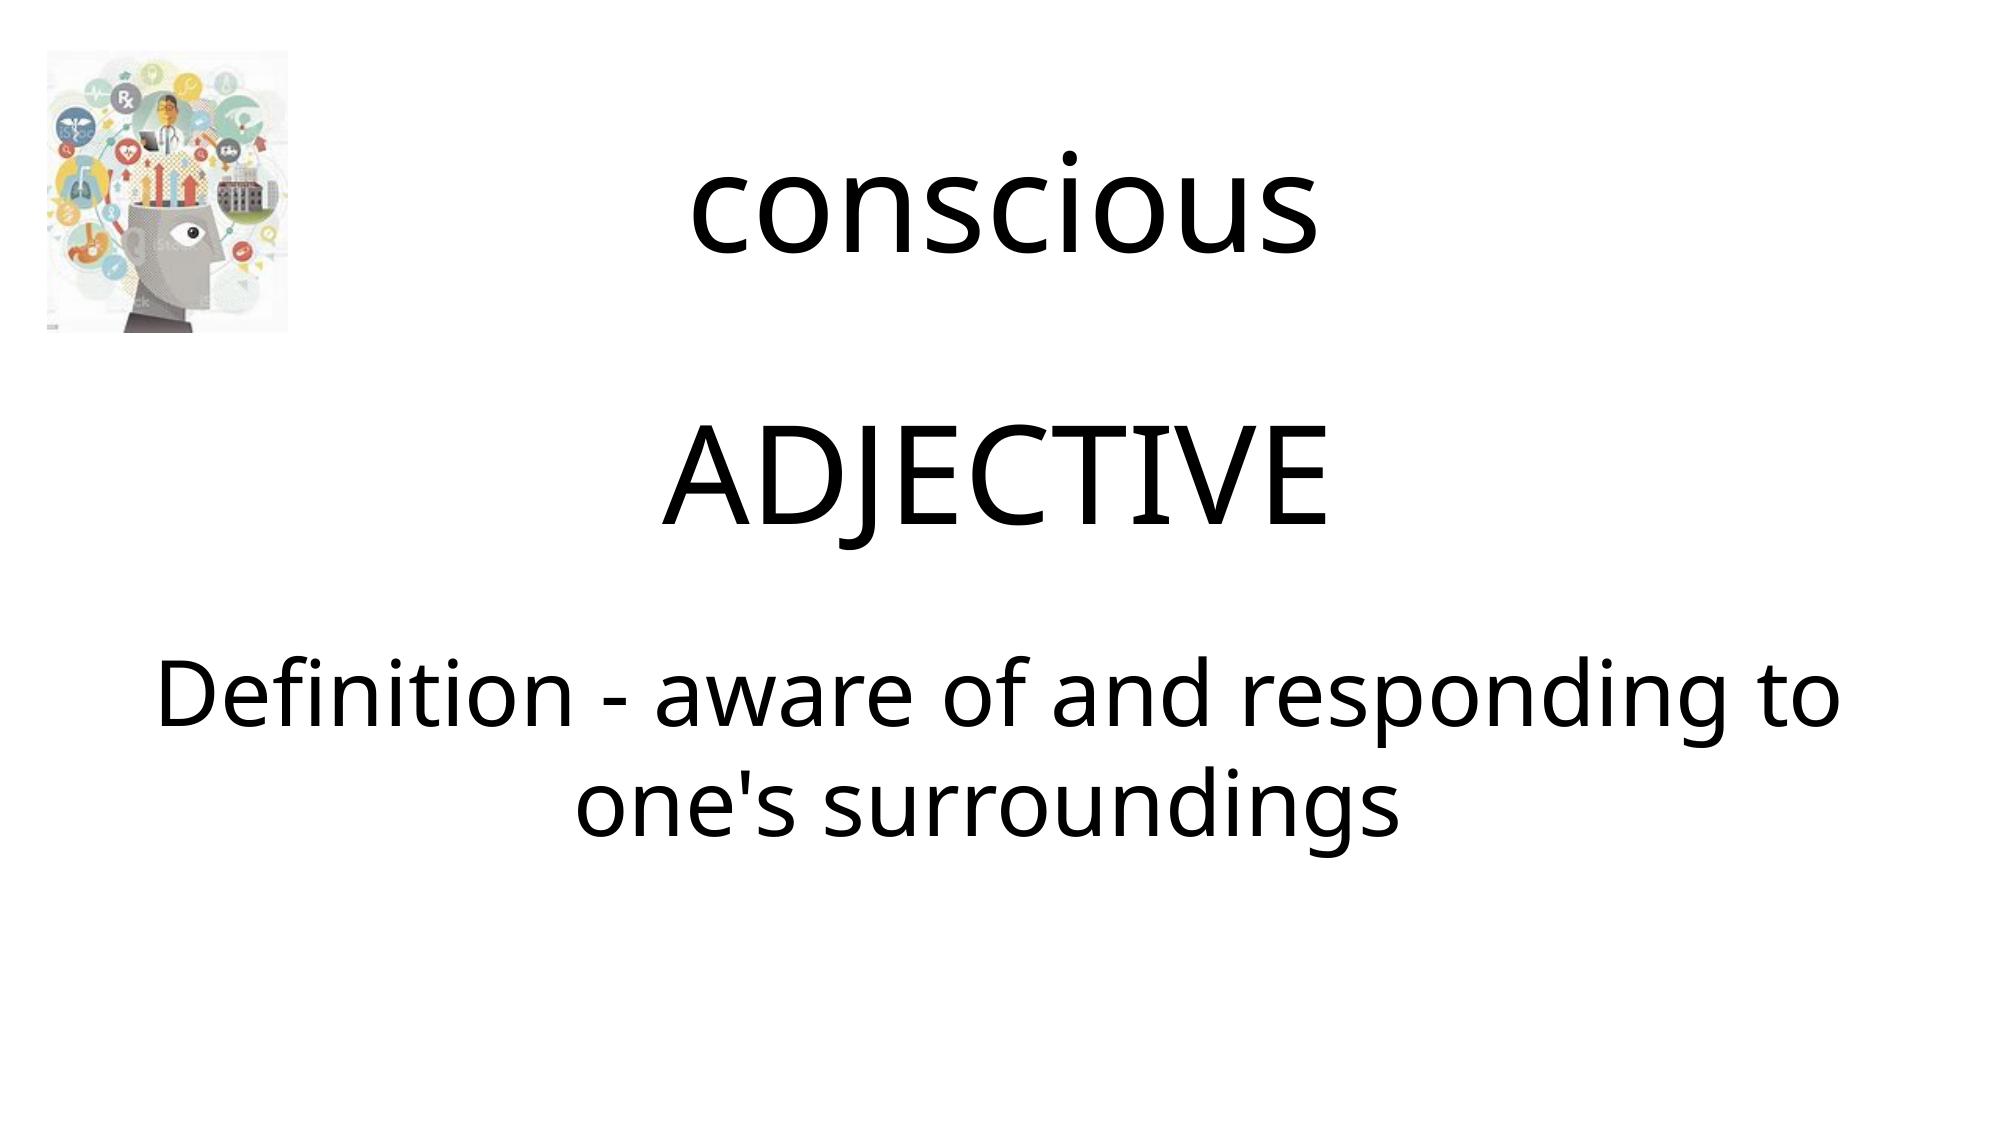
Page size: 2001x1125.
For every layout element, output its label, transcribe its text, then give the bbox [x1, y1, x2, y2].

title conscious [288, 50, 1903, 290]
text_box ADJECTIVE [63, 379, 1969, 724]
picture [47, 50, 288, 333]
text_box Definition - aware of and responding to one's surroundings [47, 627, 1953, 1027]
